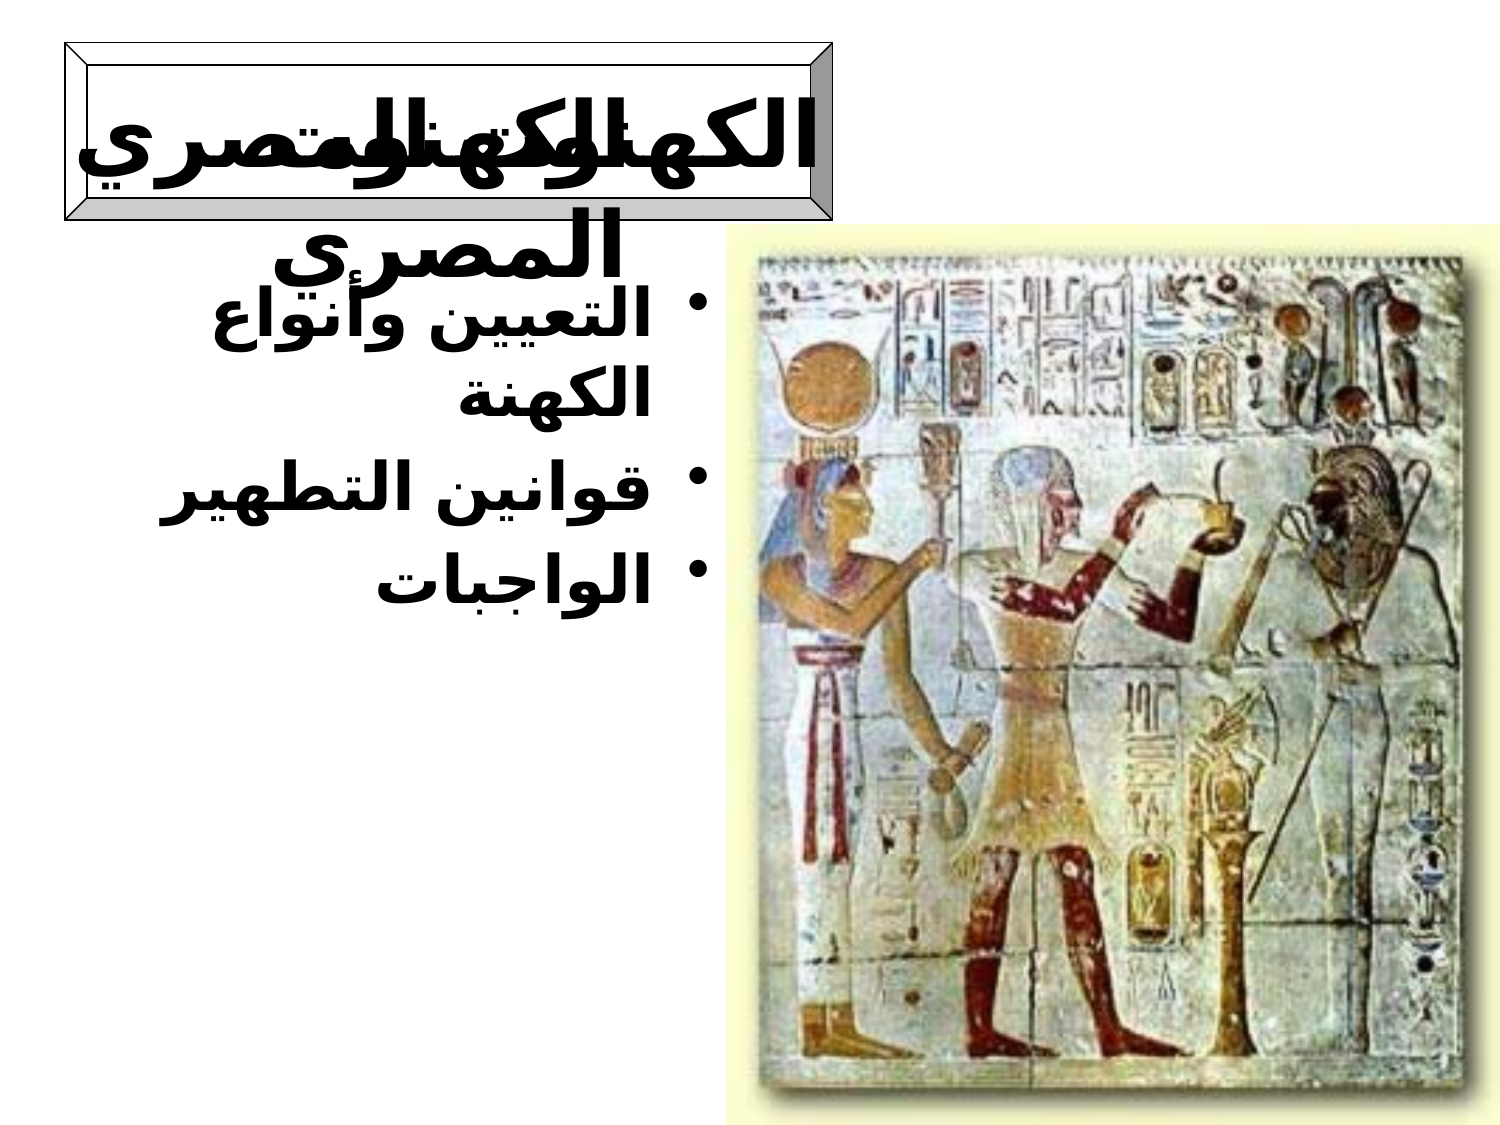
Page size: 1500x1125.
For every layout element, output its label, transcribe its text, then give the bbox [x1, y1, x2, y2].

text_box الكهنوت المصري [88, 193, 809, 303]
text_box الكهنوت المصري [58, 68, 839, 193]
text_box [65, 193, 86, 219]
text_box الكهنة [67, 43, 831, 64]
list التعيين وأنواع الكهنة قوانين التطهير الواجبات [75, 262, 720, 1083]
text_box [65, 43, 87, 68]
text_box [64, 42, 833, 68]
picture [726, 224, 1500, 1125]
